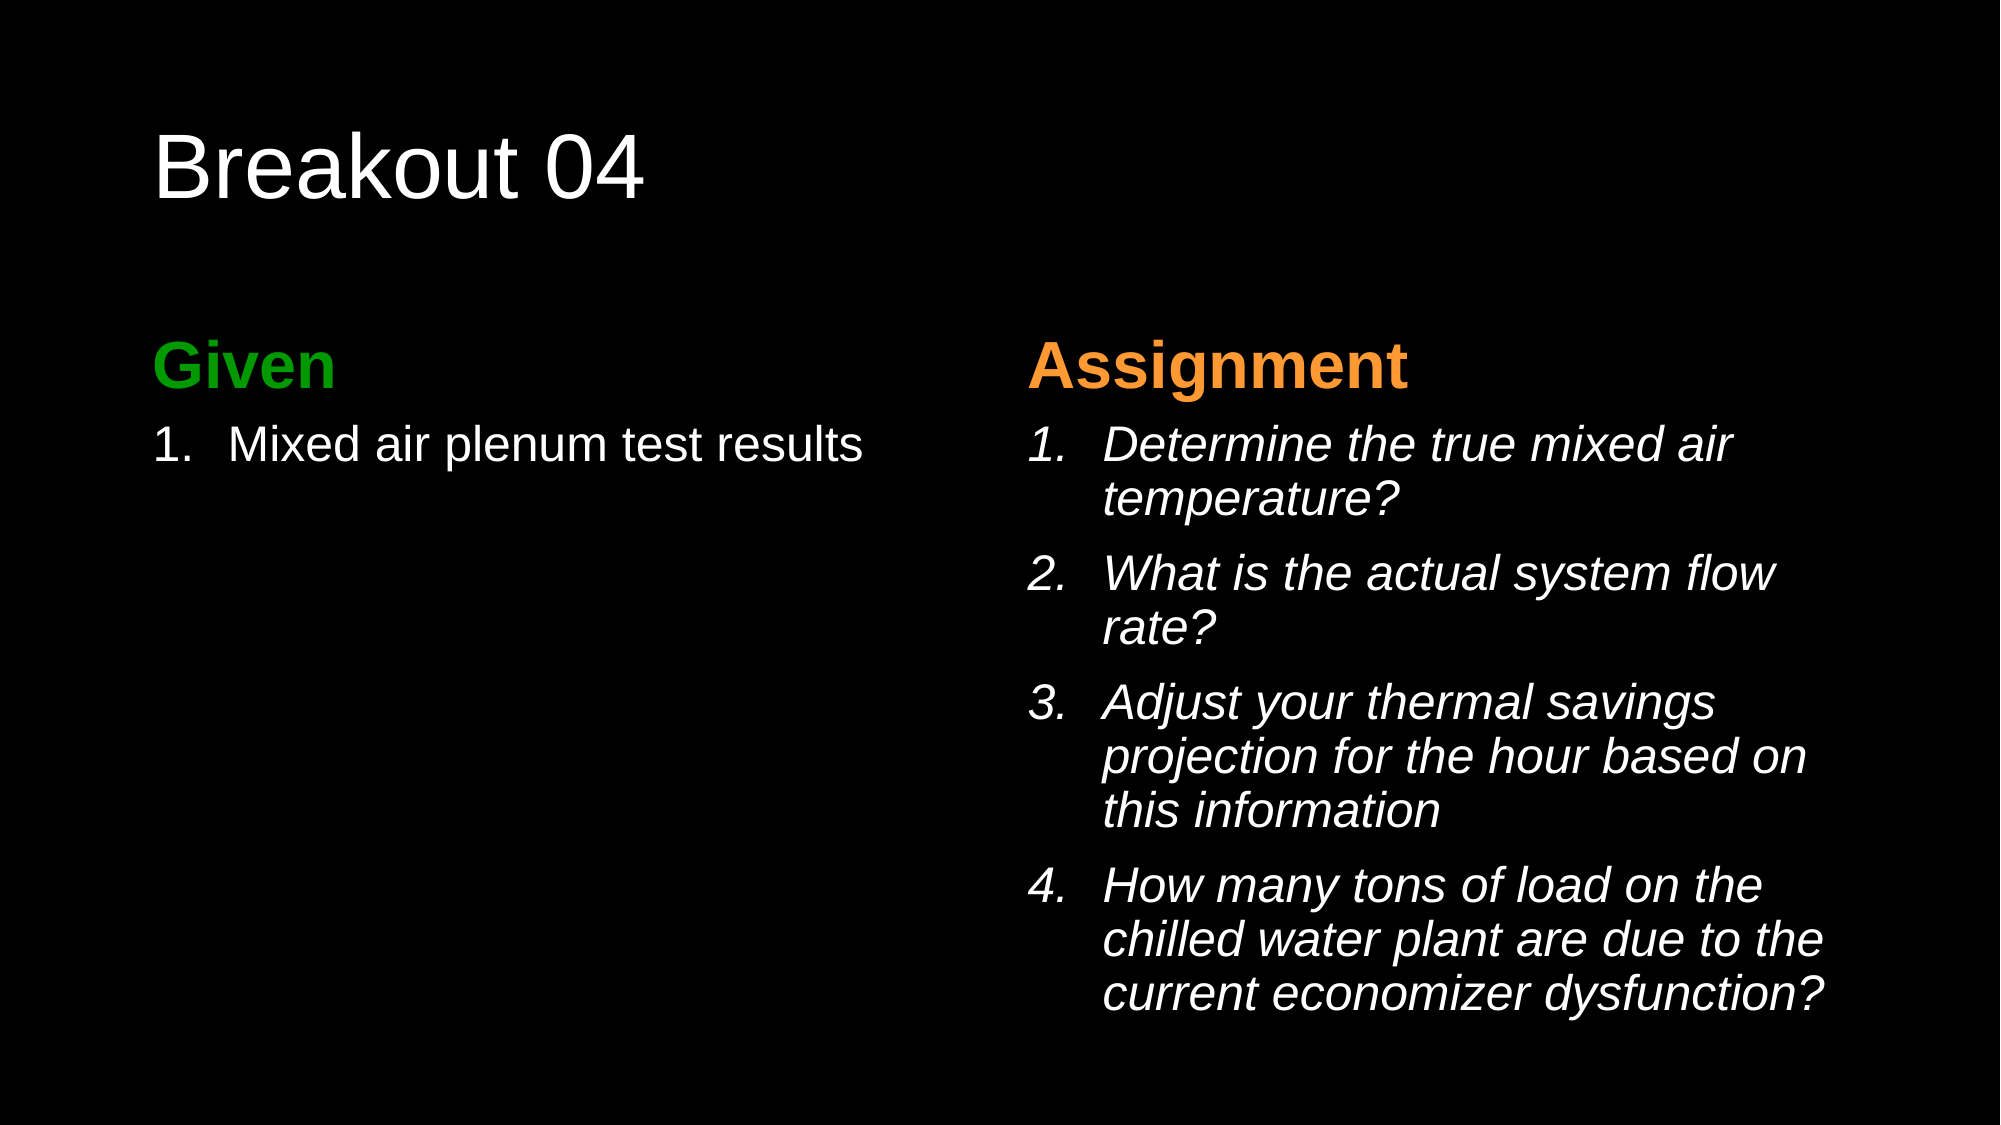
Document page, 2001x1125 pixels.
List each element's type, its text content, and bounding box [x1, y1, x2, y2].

list Mixed air plenum test results [137, 410, 984, 1125]
title Breakout 04 [137, 59, 1863, 278]
list Assignment [1012, 275, 1863, 410]
list Determine the true mixed air temperature? What is the actual system flow rate? Adjust your thermal savings projection for the hour based on this information How many tons of load on the chilled water plant are due to the current economizer dysfunction? [1012, 410, 1863, 1125]
list Given [137, 275, 984, 410]
